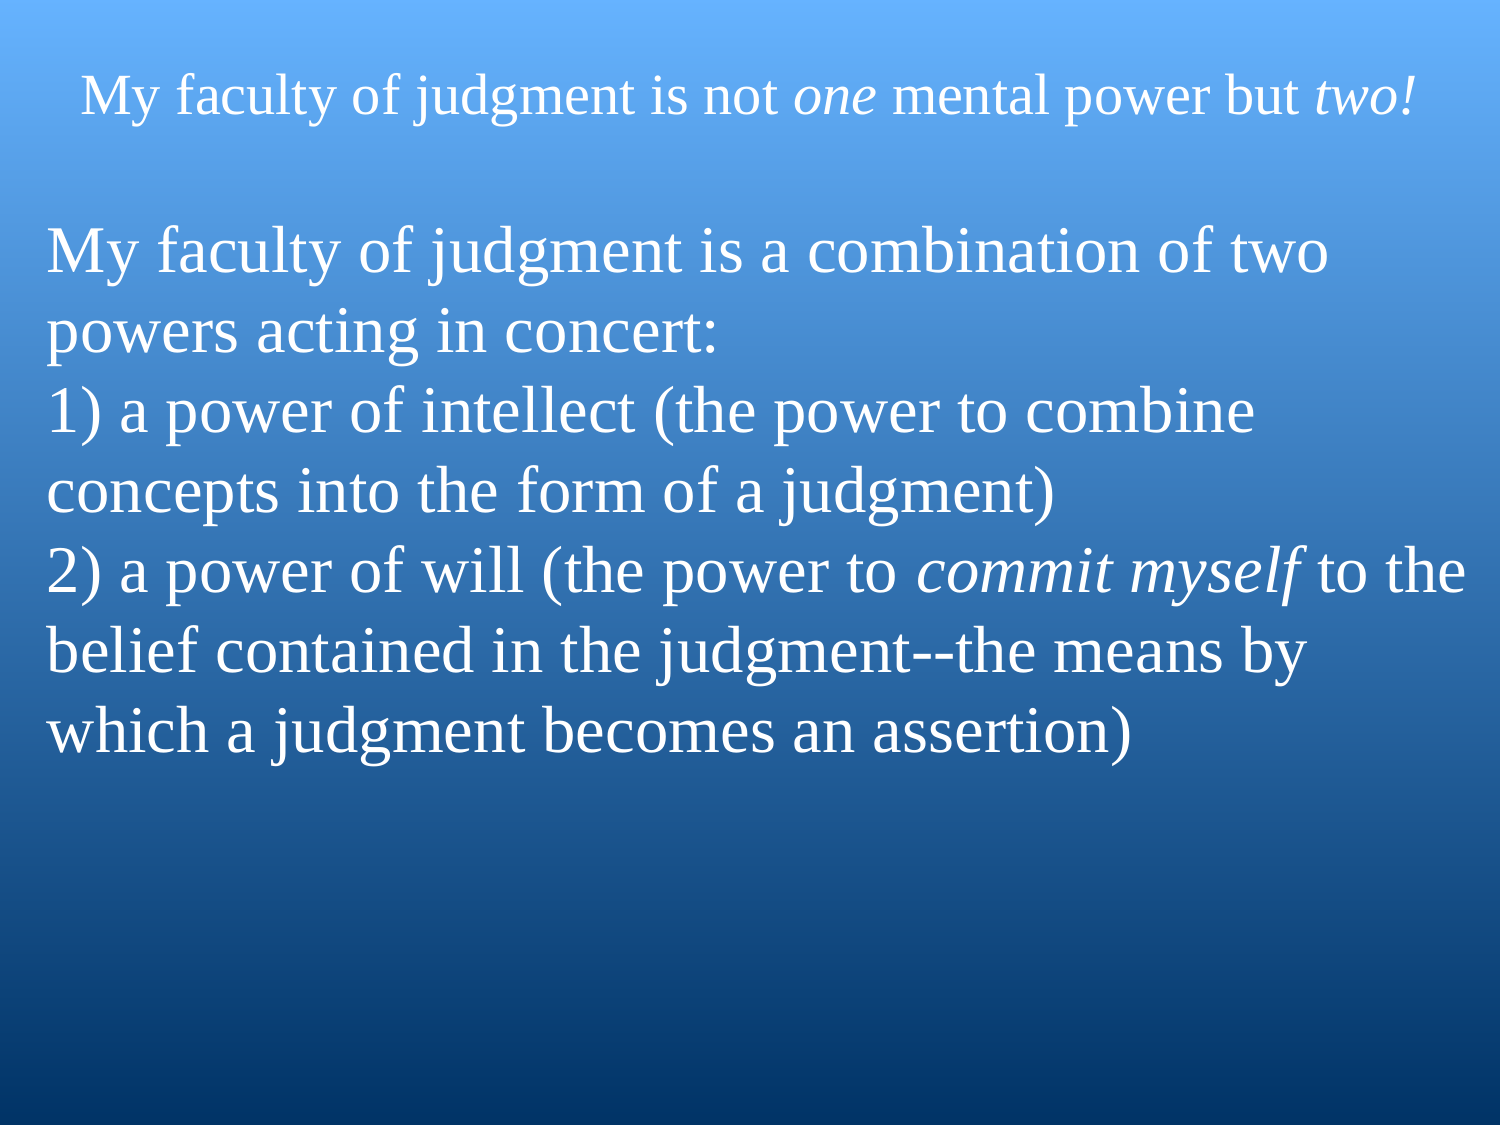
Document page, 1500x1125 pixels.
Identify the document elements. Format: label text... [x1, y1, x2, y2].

subtitle My faculty of judgment is not one mental power but two! [37, 56, 1461, 709]
text_box My faculty of judgment is a combination of two powers acting in concert: 1) a power of intellect (the power to combine concepts into the form of a judgment) 2) a power of will (the power to commit myself to the belief contained in the judgment--the means by which a judgment becomes an assertion) [46, 206, 1471, 767]
